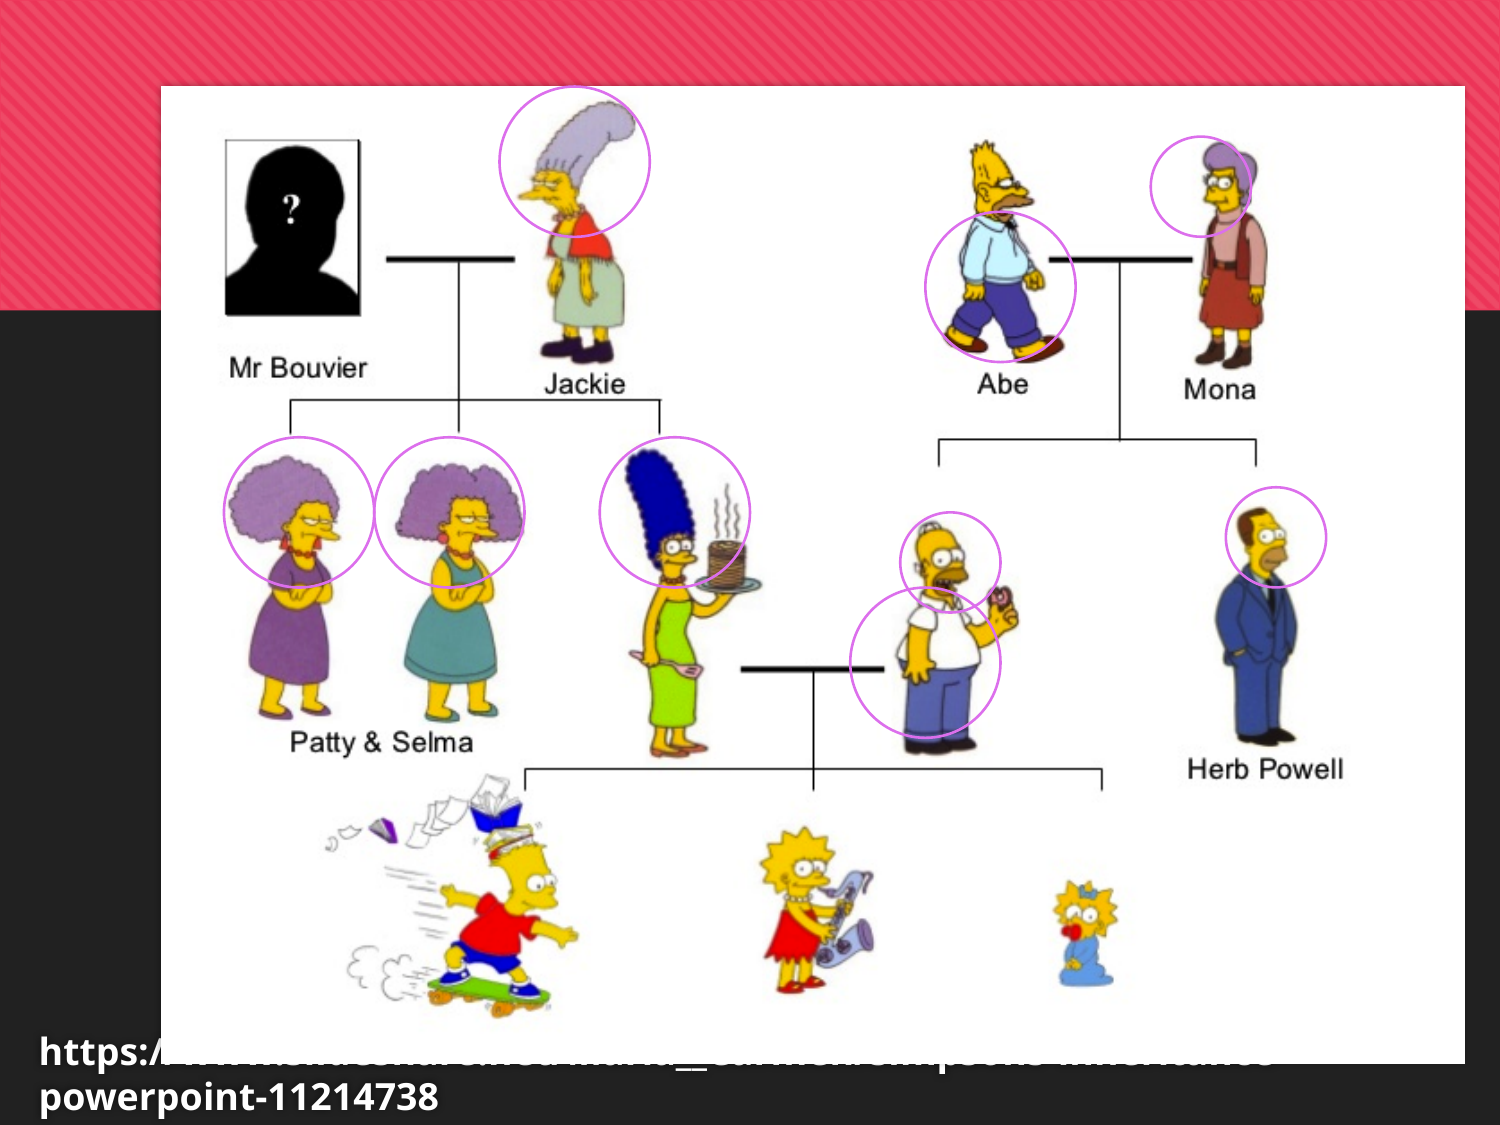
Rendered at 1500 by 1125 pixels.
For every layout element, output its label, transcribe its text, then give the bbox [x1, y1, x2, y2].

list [23, 86, 1500, 1064]
title https://www.slideshare.net/Maria__Carmen/simpsons-inheritance-powerpoint-11214738 [23, 1064, 1500, 1125]
